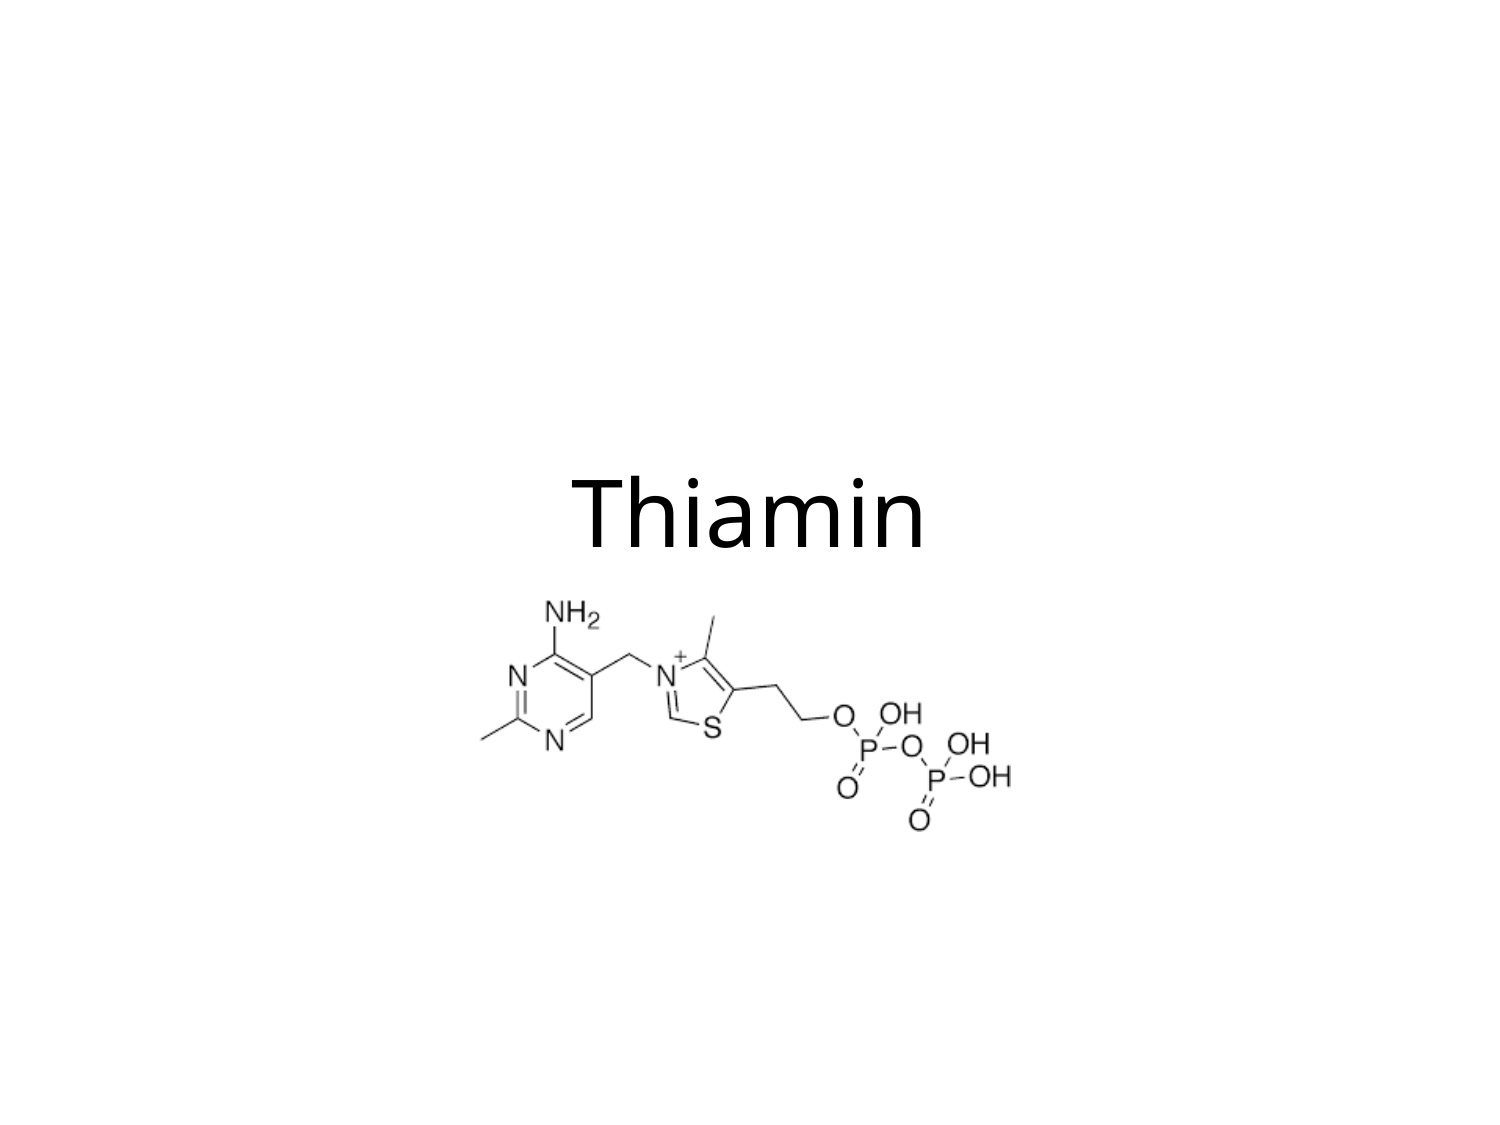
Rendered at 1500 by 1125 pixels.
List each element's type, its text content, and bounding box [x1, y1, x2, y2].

title Thiamin [187, 184, 1313, 576]
picture [477, 600, 1011, 832]
